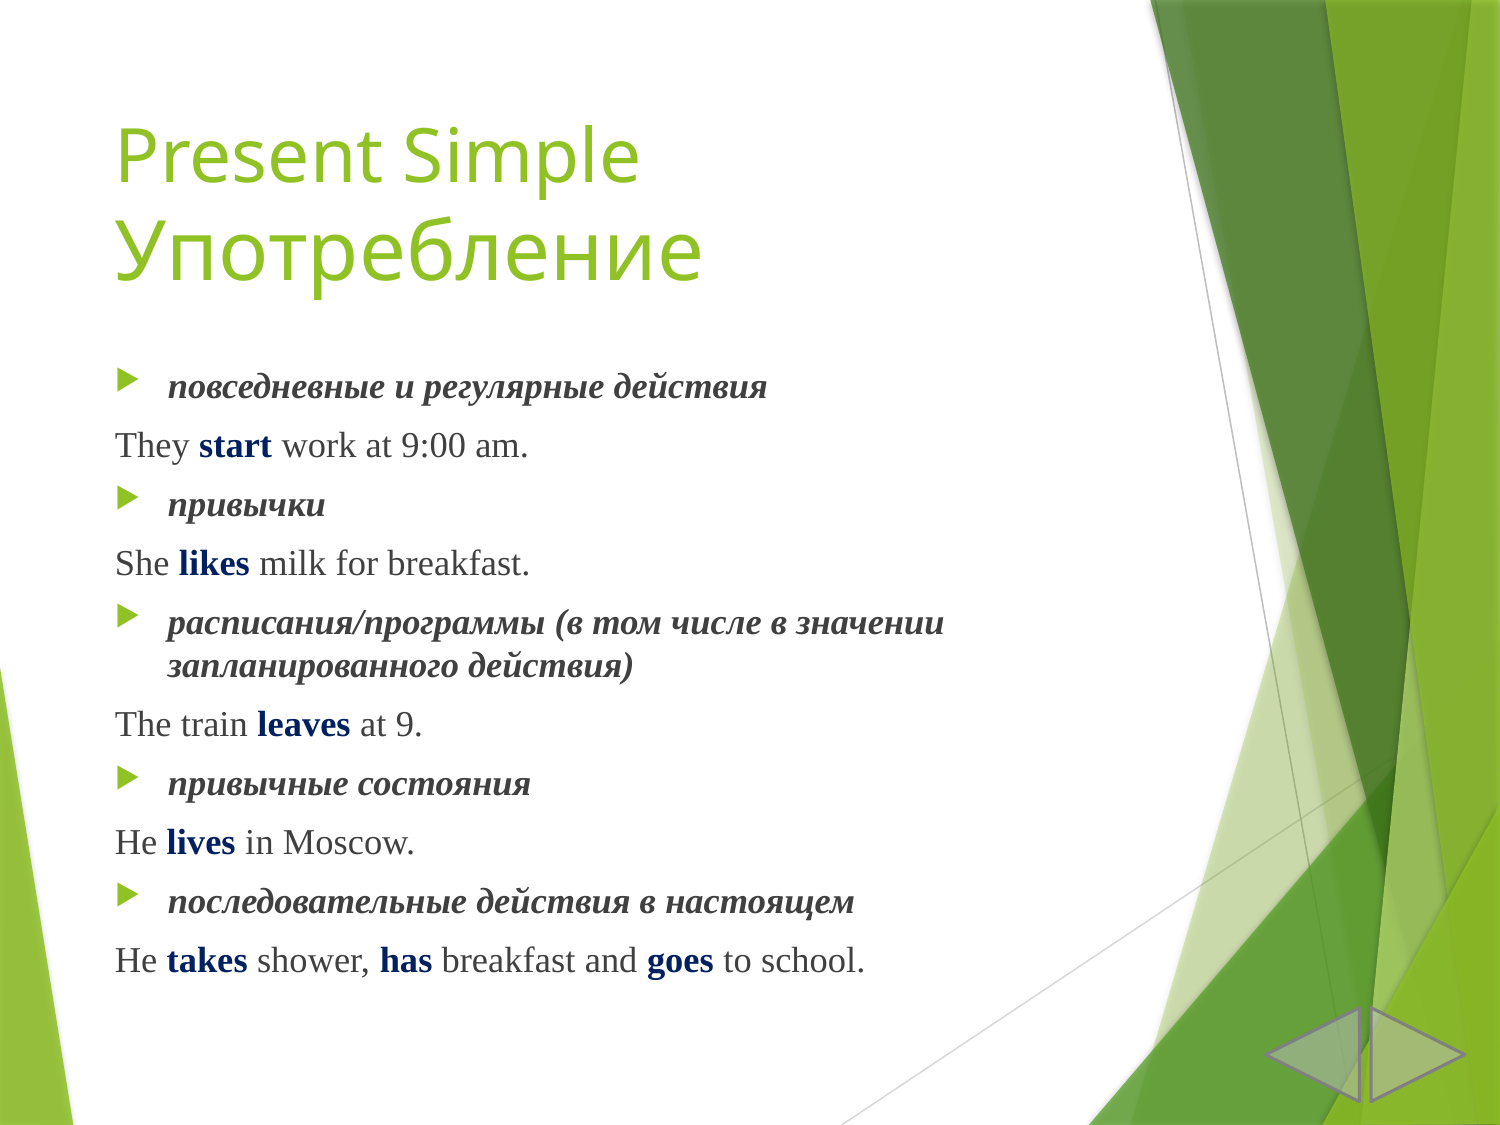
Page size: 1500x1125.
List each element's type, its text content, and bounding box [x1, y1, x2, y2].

text_box [1369, 1006, 1467, 1103]
list повседневные и регулярные действия They start work at 9:00 am. привычки She likes milk for breakfast. расписания/программы (в том числе в значении запланированного действия) The train leaves at 9. привычные состояния He lives in Moscow. последовательные действия в настоящем He takes shower, has breakfast and goes to school. [99, 354, 1142, 992]
title Present Simple Употребление [99, 99, 1142, 317]
text_box [1263, 1006, 1361, 1103]
